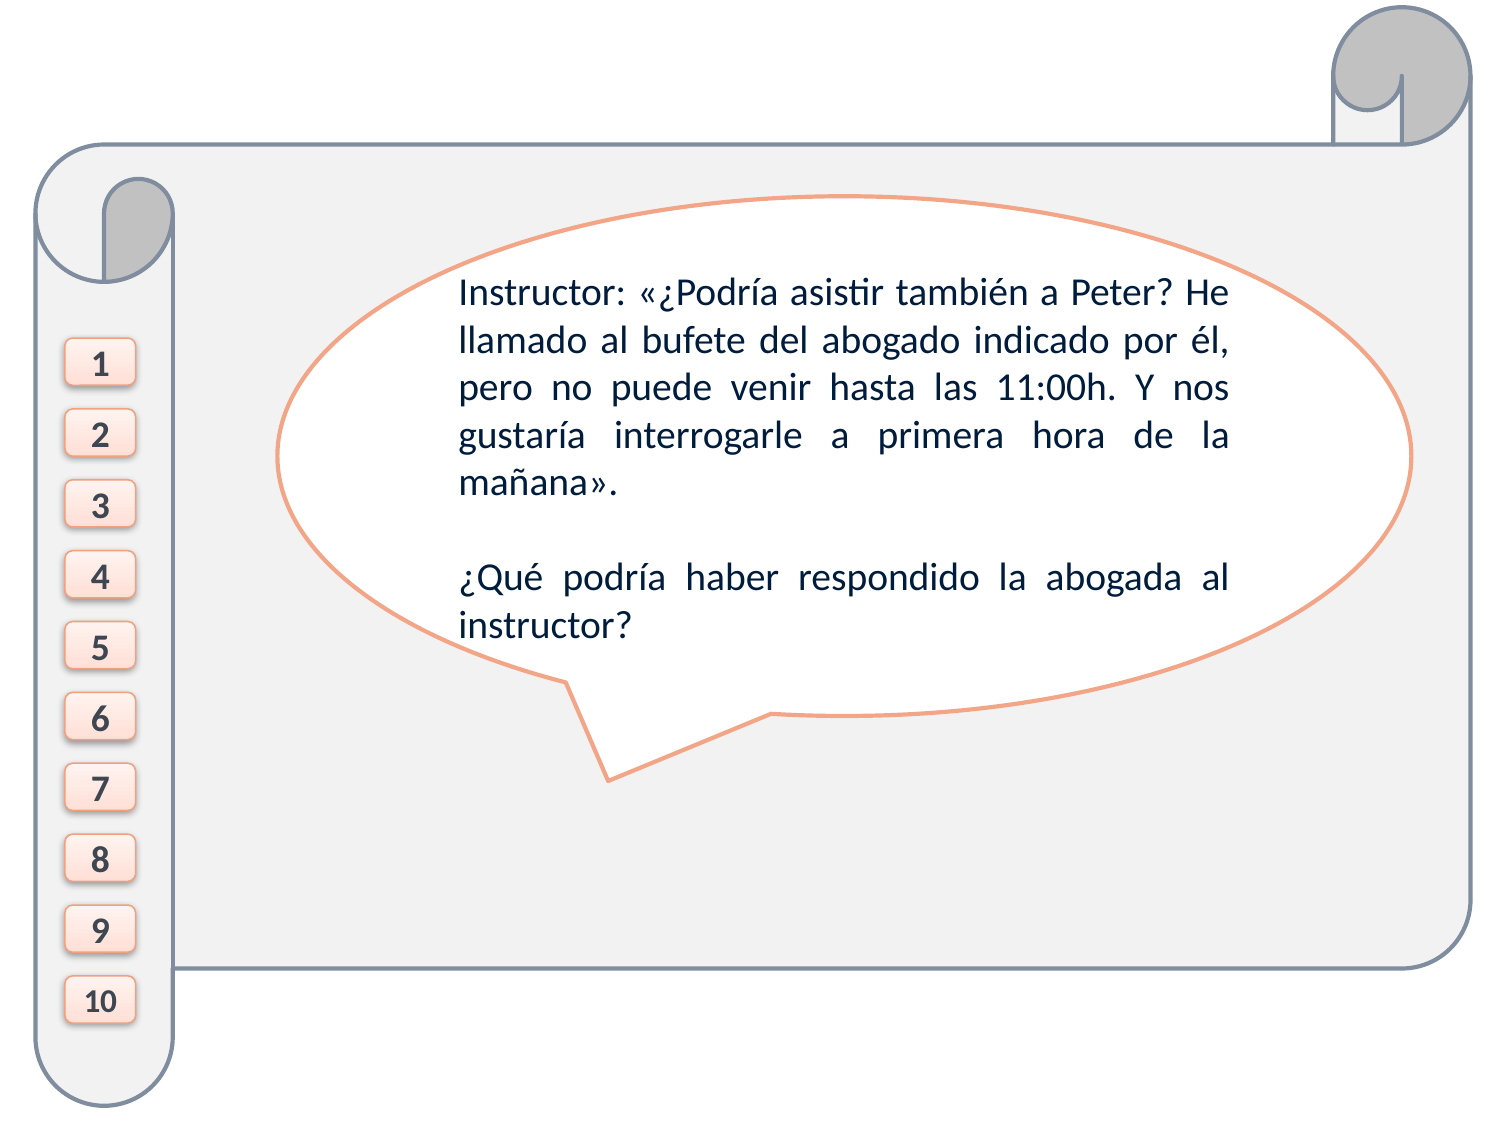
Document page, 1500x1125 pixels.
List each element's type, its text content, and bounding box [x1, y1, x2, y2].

text_box Instructor: «¿Podría asistir también a Peter? He llamado al bufete del abogado indicado por él, pero no puede venir hasta las 11:00h. Y nos gustaría interrogarle a primera hora de la mañana». ¿Qué podría haber respondido la abogada al instructor? [275, 194, 1414, 783]
text_box [33, 5, 1473, 1108]
text_box 2 [64, 408, 137, 457]
text_box 1 [64, 337, 137, 387]
text_box 7 [64, 762, 137, 812]
text_box 4 [64, 549, 137, 599]
text_box 6 [64, 691, 137, 741]
text_box 8 [64, 833, 137, 883]
text_box 3 [64, 478, 137, 528]
text_box 10 [64, 975, 137, 1024]
text_box 5 [64, 620, 137, 670]
text_box 9 [64, 904, 137, 954]
